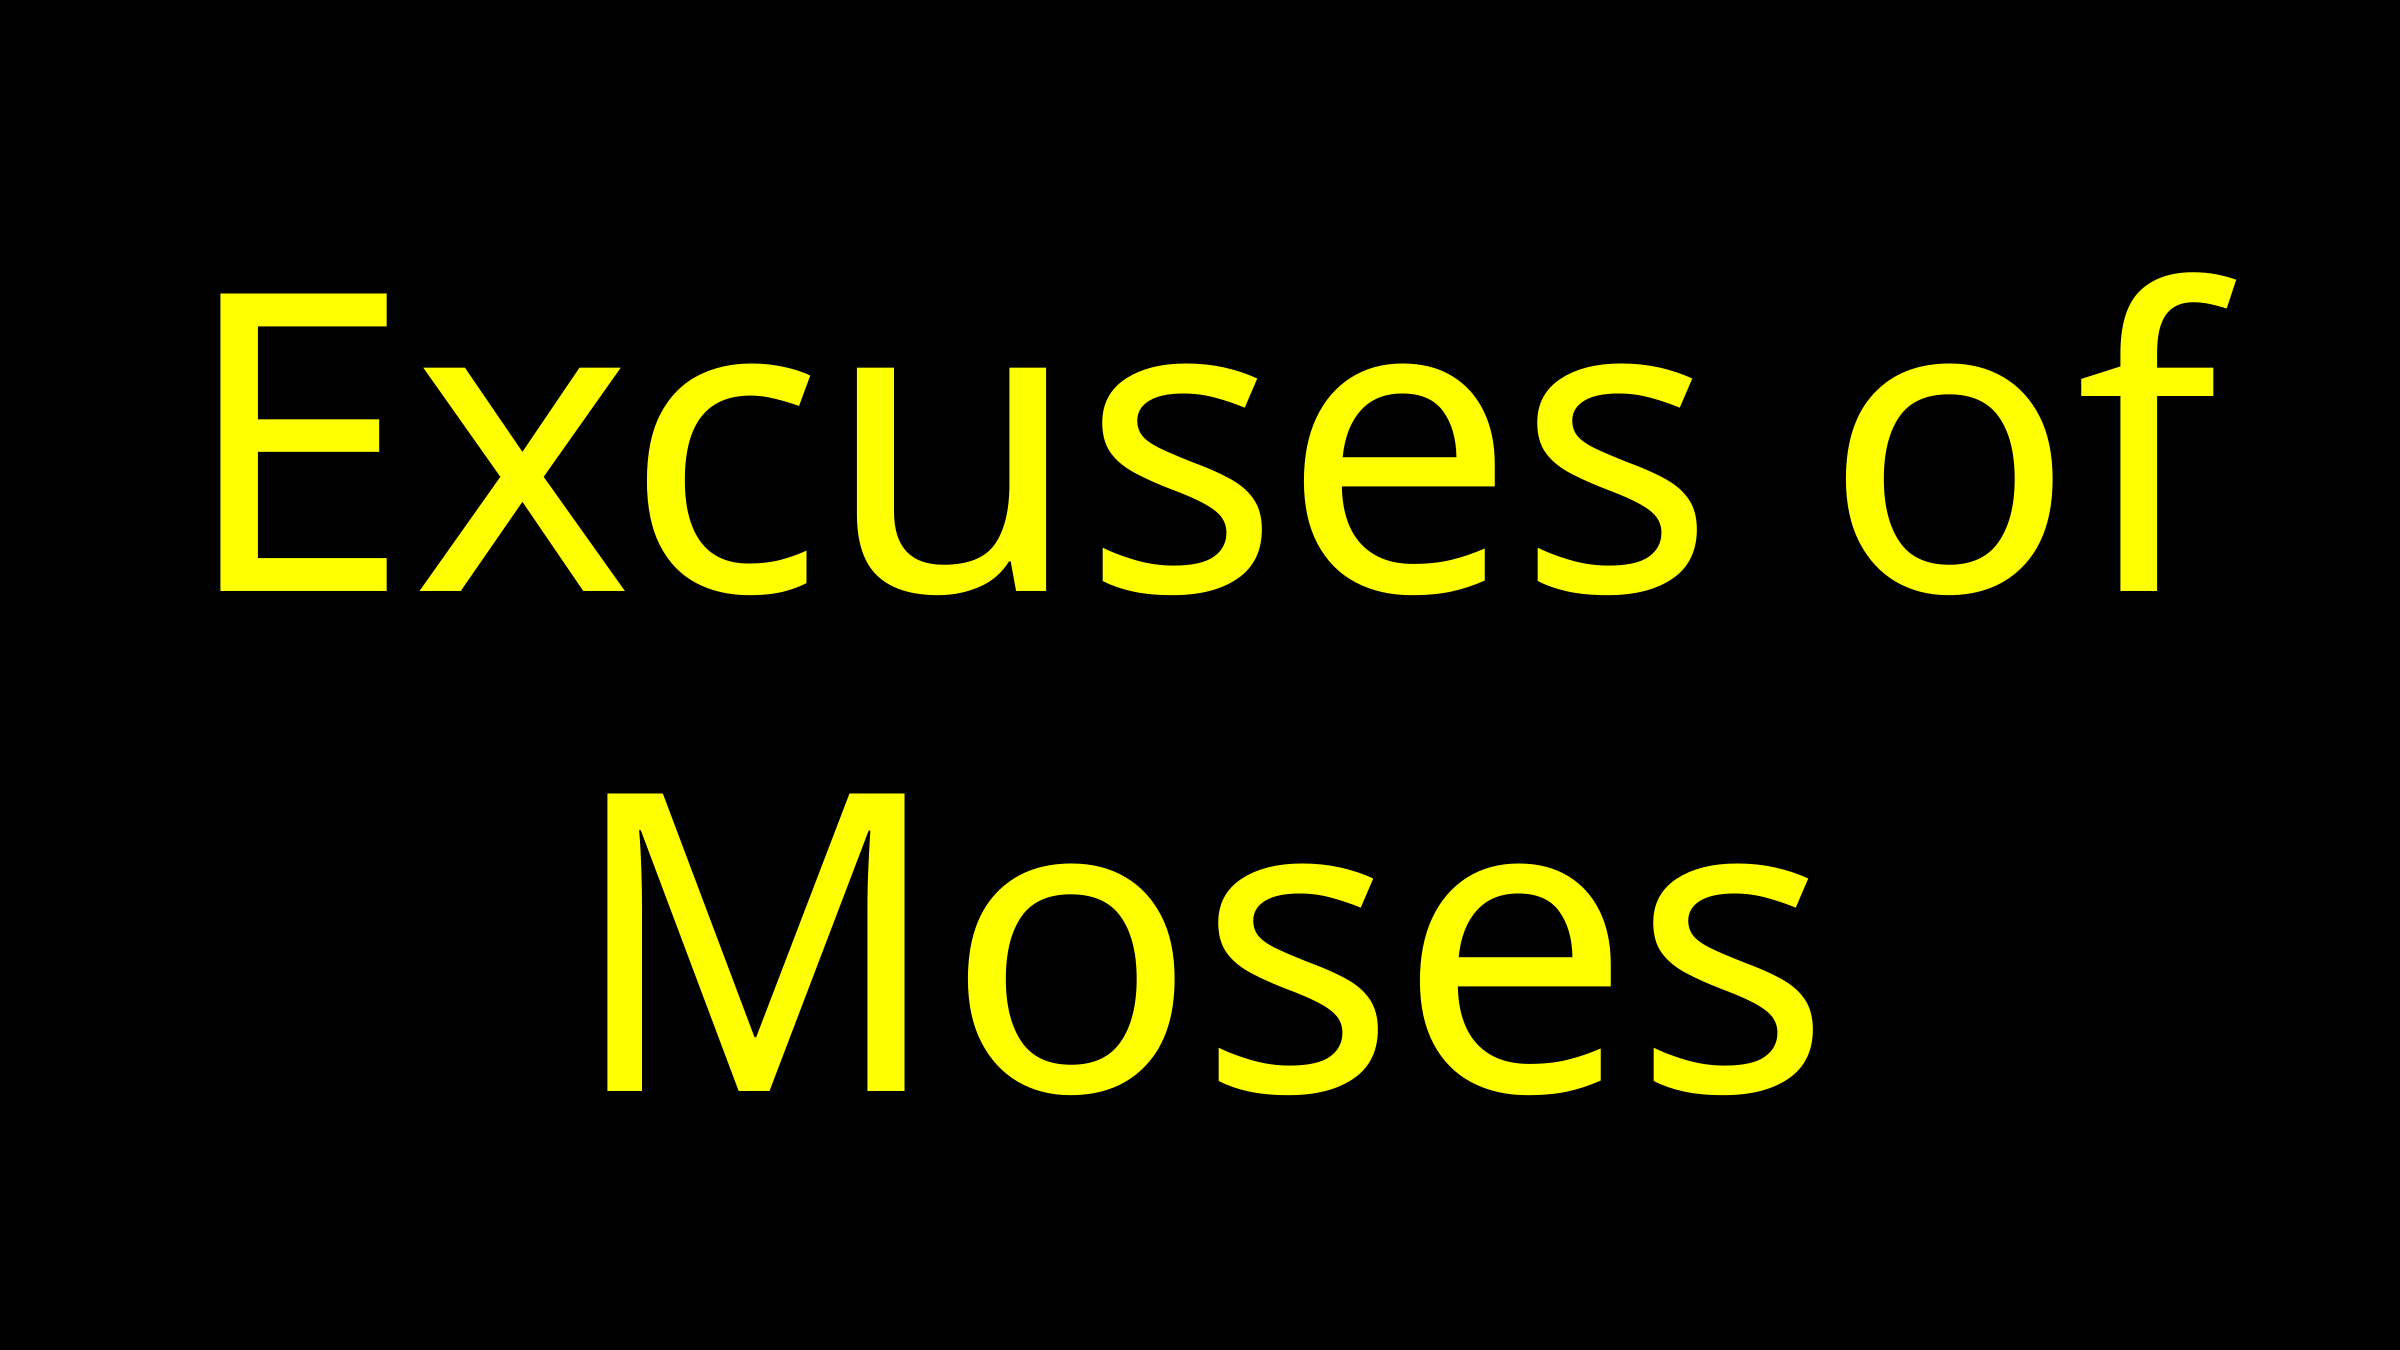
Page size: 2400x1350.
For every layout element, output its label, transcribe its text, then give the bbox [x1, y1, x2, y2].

title Excuses of Moses [0, 0, 2400, 1350]
